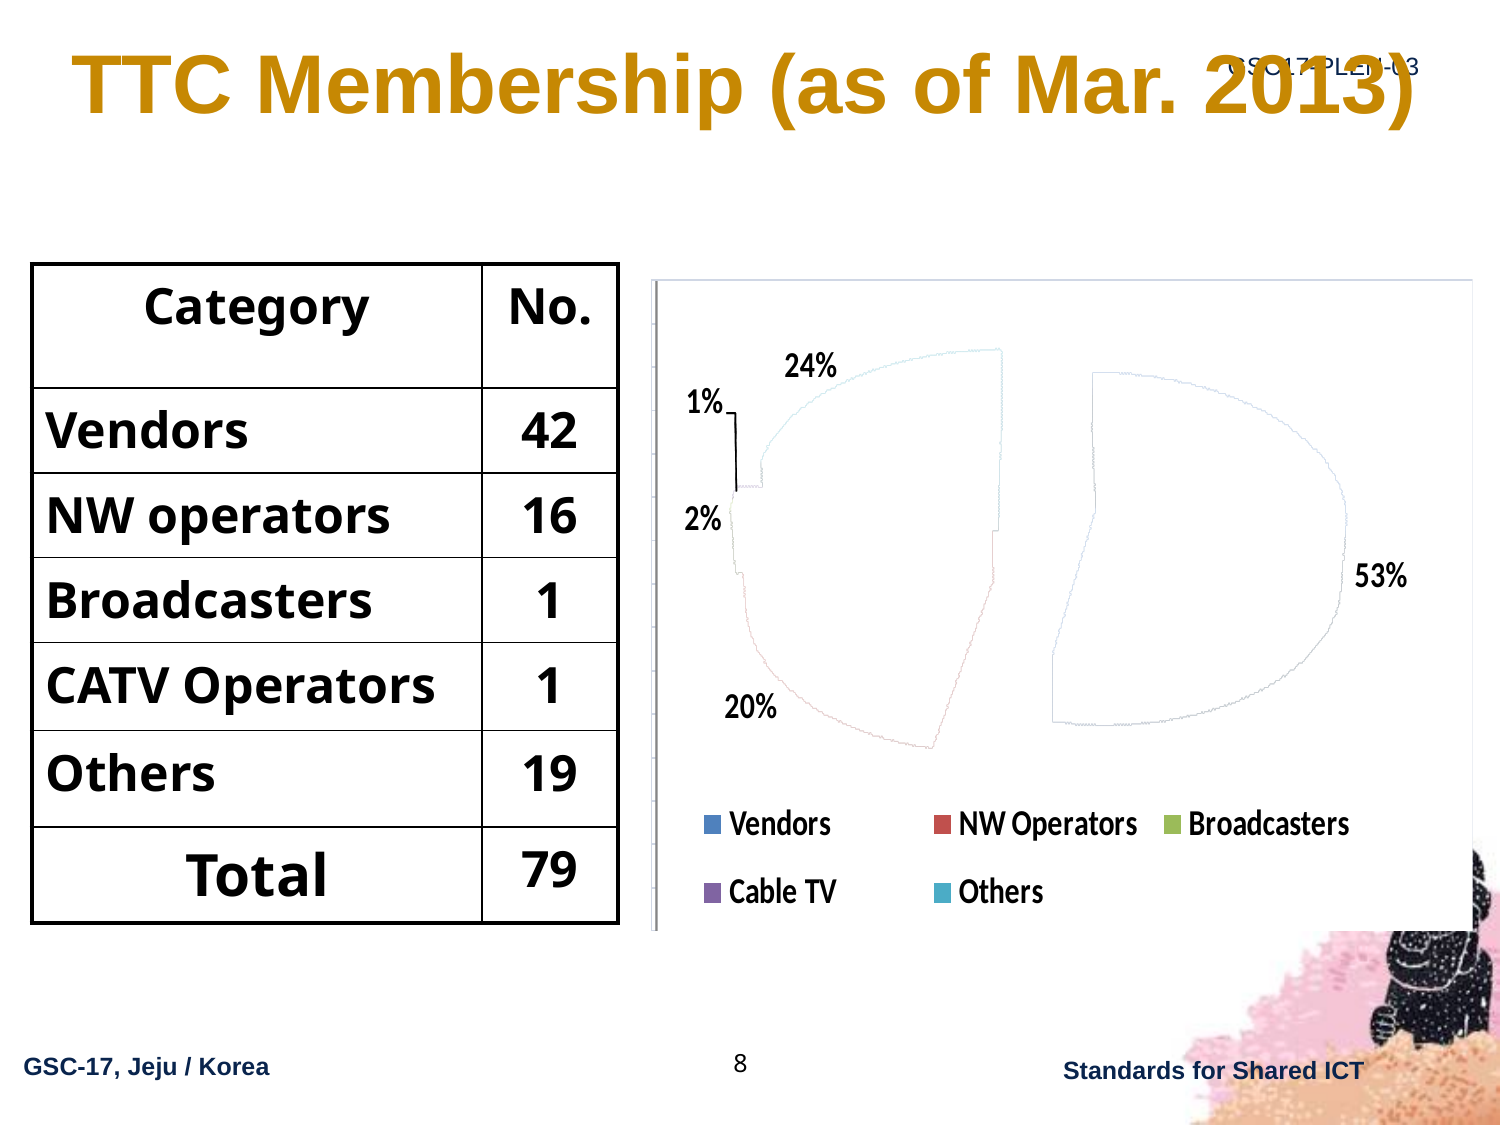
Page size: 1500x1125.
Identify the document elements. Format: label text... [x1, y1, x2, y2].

table_header No. [483, 266, 616, 387]
table_header Category [34, 266, 481, 387]
table_cell Total [34, 828, 481, 921]
table_cell 42 [483, 389, 616, 472]
table_cell 16 [483, 474, 616, 557]
table_cell 79 [483, 828, 616, 921]
table_cell Vendors [34, 389, 481, 472]
table_cell CATV Operators [34, 643, 481, 730]
table_cell 1 [483, 643, 616, 730]
table_cell NW operators [34, 474, 481, 557]
title TTC Membership (as of Mar. 2013) [29, 0, 1459, 188]
table_cell Others [34, 731, 481, 826]
picture [1171, 832, 1500, 1125]
slide_number 8 [565, 1039, 916, 1118]
table_cell Broadcasters [34, 558, 481, 642]
table_cell 1 [483, 558, 616, 642]
table_cell 19 [483, 731, 616, 826]
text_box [650, 279, 1474, 933]
